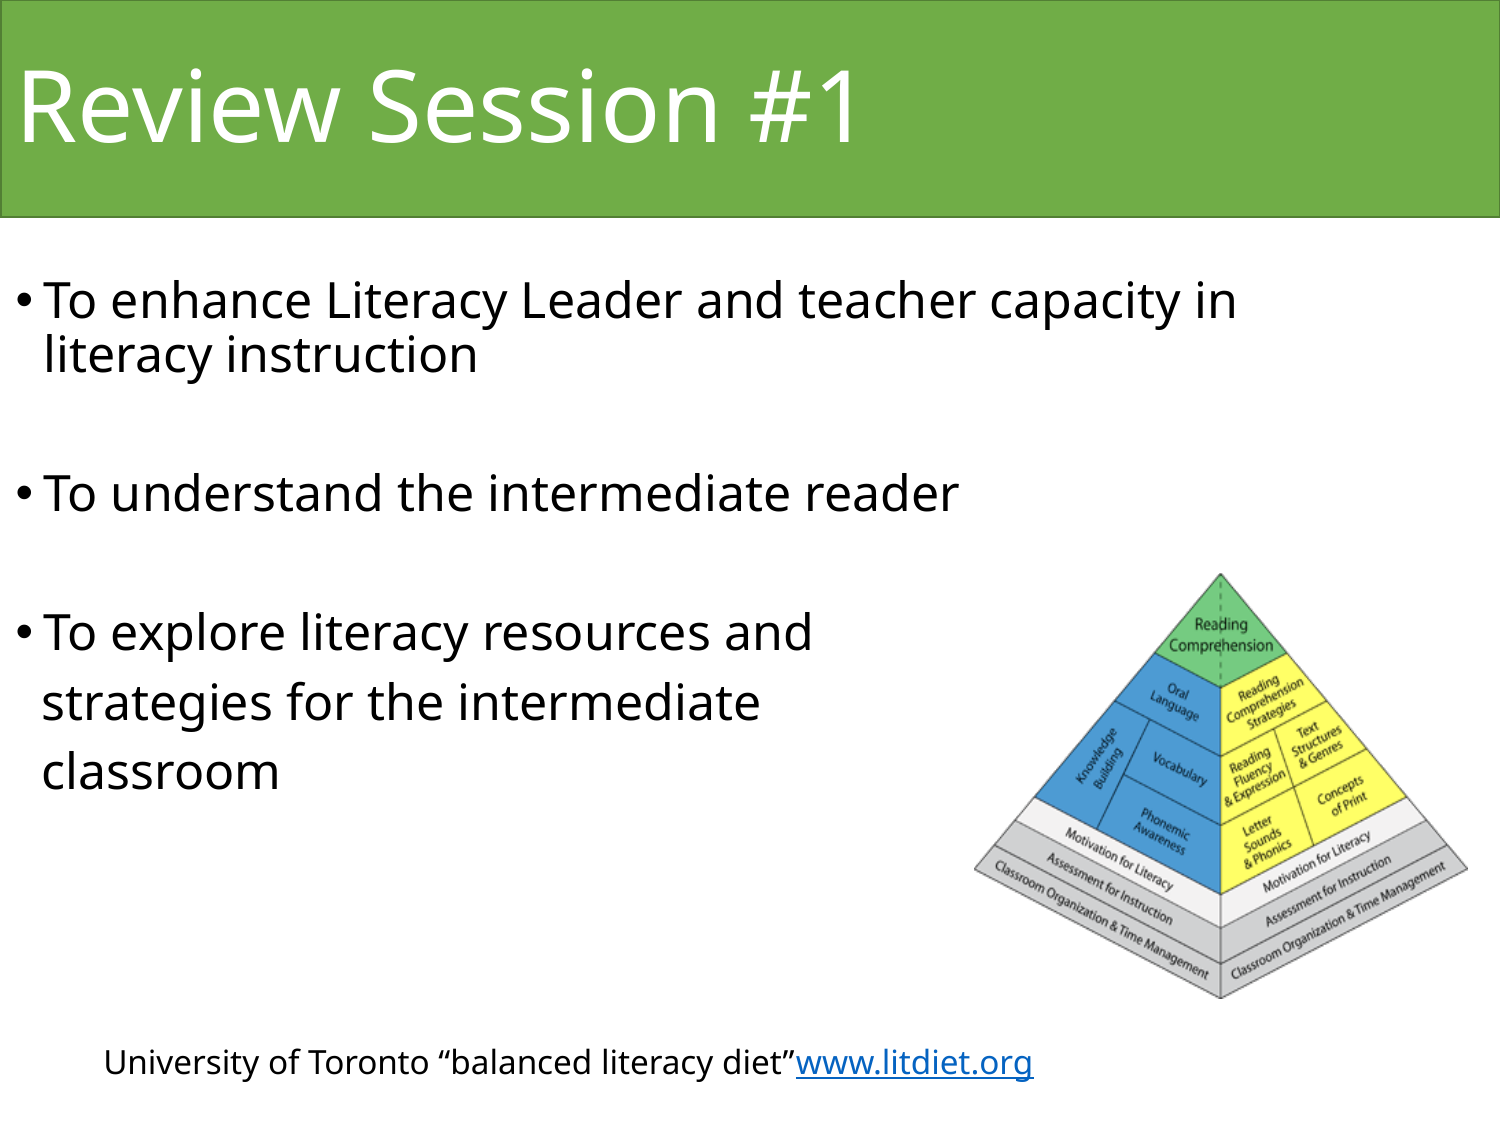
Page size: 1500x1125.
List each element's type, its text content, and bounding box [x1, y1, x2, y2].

text_box University of Toronto “balanced literacy diet”www.litdiet.org [88, 1033, 1500, 1094]
list To enhance Literacy Leader and teacher capacity in literacy instruction To understand the intermediate reader To explore literacy resources and strategies for the intermediate classroom [0, 267, 1312, 1014]
picture [974, 573, 1468, 999]
title Review Session #1 [0, 0, 1500, 218]
